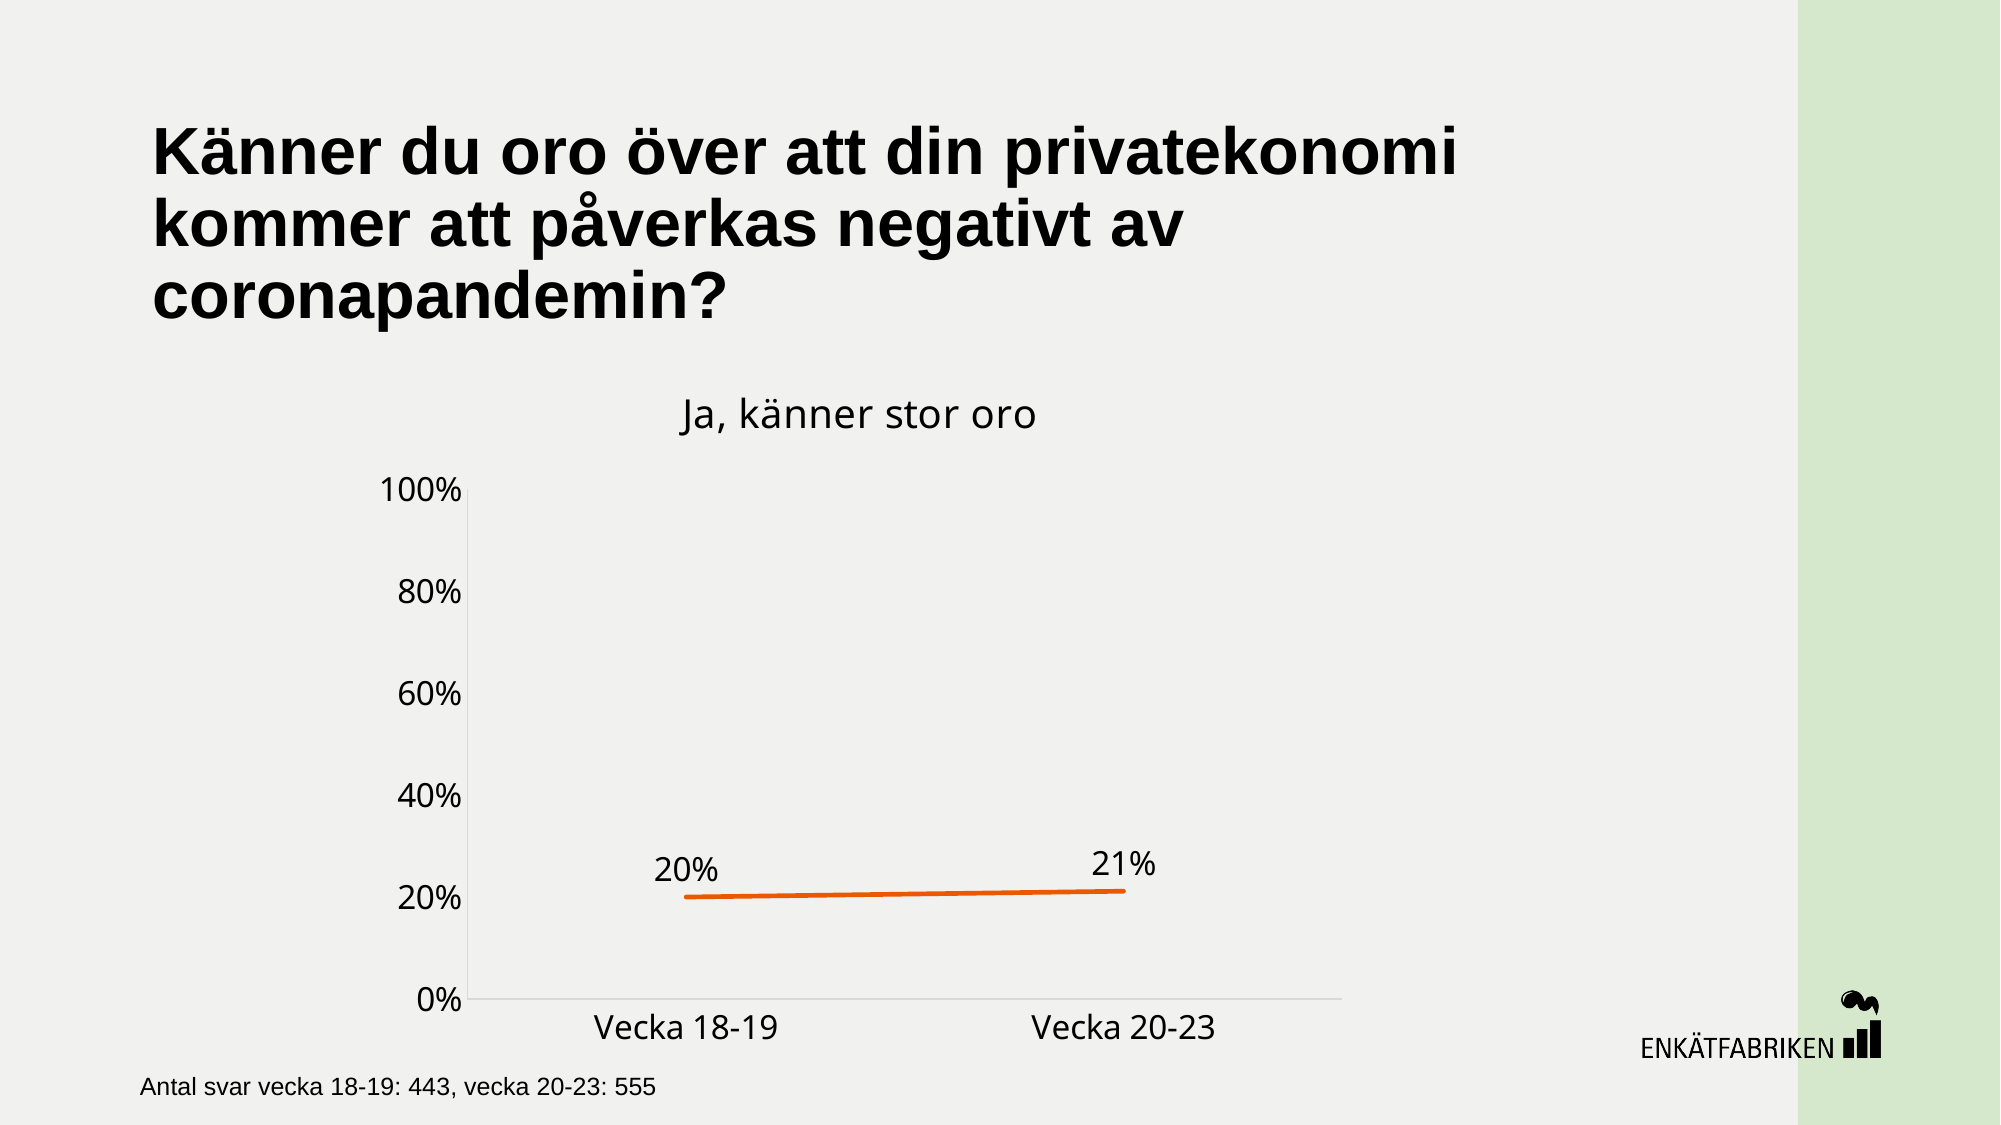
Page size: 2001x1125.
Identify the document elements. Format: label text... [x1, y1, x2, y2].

title Känner du oro över att din privatekonomi kommer att påverkas negativt av coronapandemin? [137, 173, 1584, 278]
picture [1642, 990, 1881, 1058]
text_box Antal svar vecka 18-19: 443, vecka 20-23: 555 [124, 1062, 673, 1108]
chart [358, 350, 1363, 1063]
